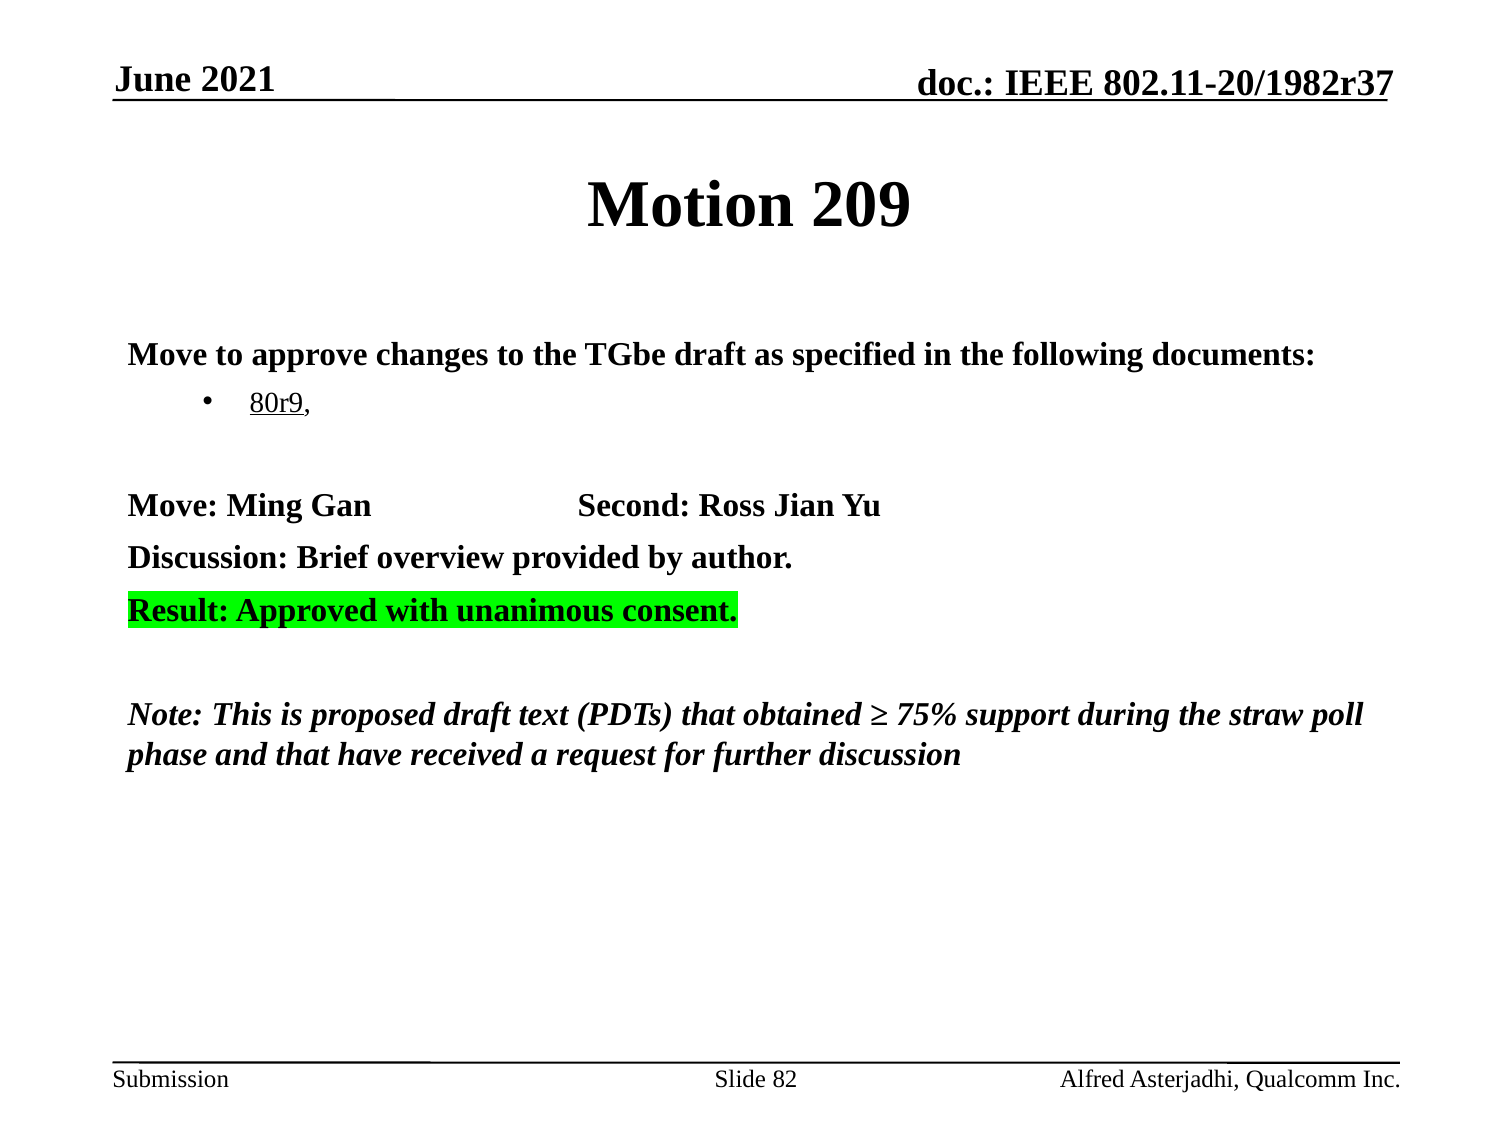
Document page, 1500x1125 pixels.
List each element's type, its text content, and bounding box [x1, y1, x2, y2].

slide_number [114, 54, 423, 100]
title Motion 209 [112, 112, 1388, 288]
slide_number Slide 82 [712, 1061, 800, 1123]
footer Alfred Asterjadhi, Qualcomm Inc. [878, 1061, 1402, 1093]
list Move to approve changes to the TGbe draft as specified in the following documents: 80r9, Move: Ming Gan Second: Ross Jian Yu Discussion: Brief overview provided by author. Result: Approved with unanimous consent. Note: This is proposed draft text (PDTs) that obtained ≥ 75% support during the straw poll phase and that have received a request for further discussion [112, 324, 1388, 1000]
